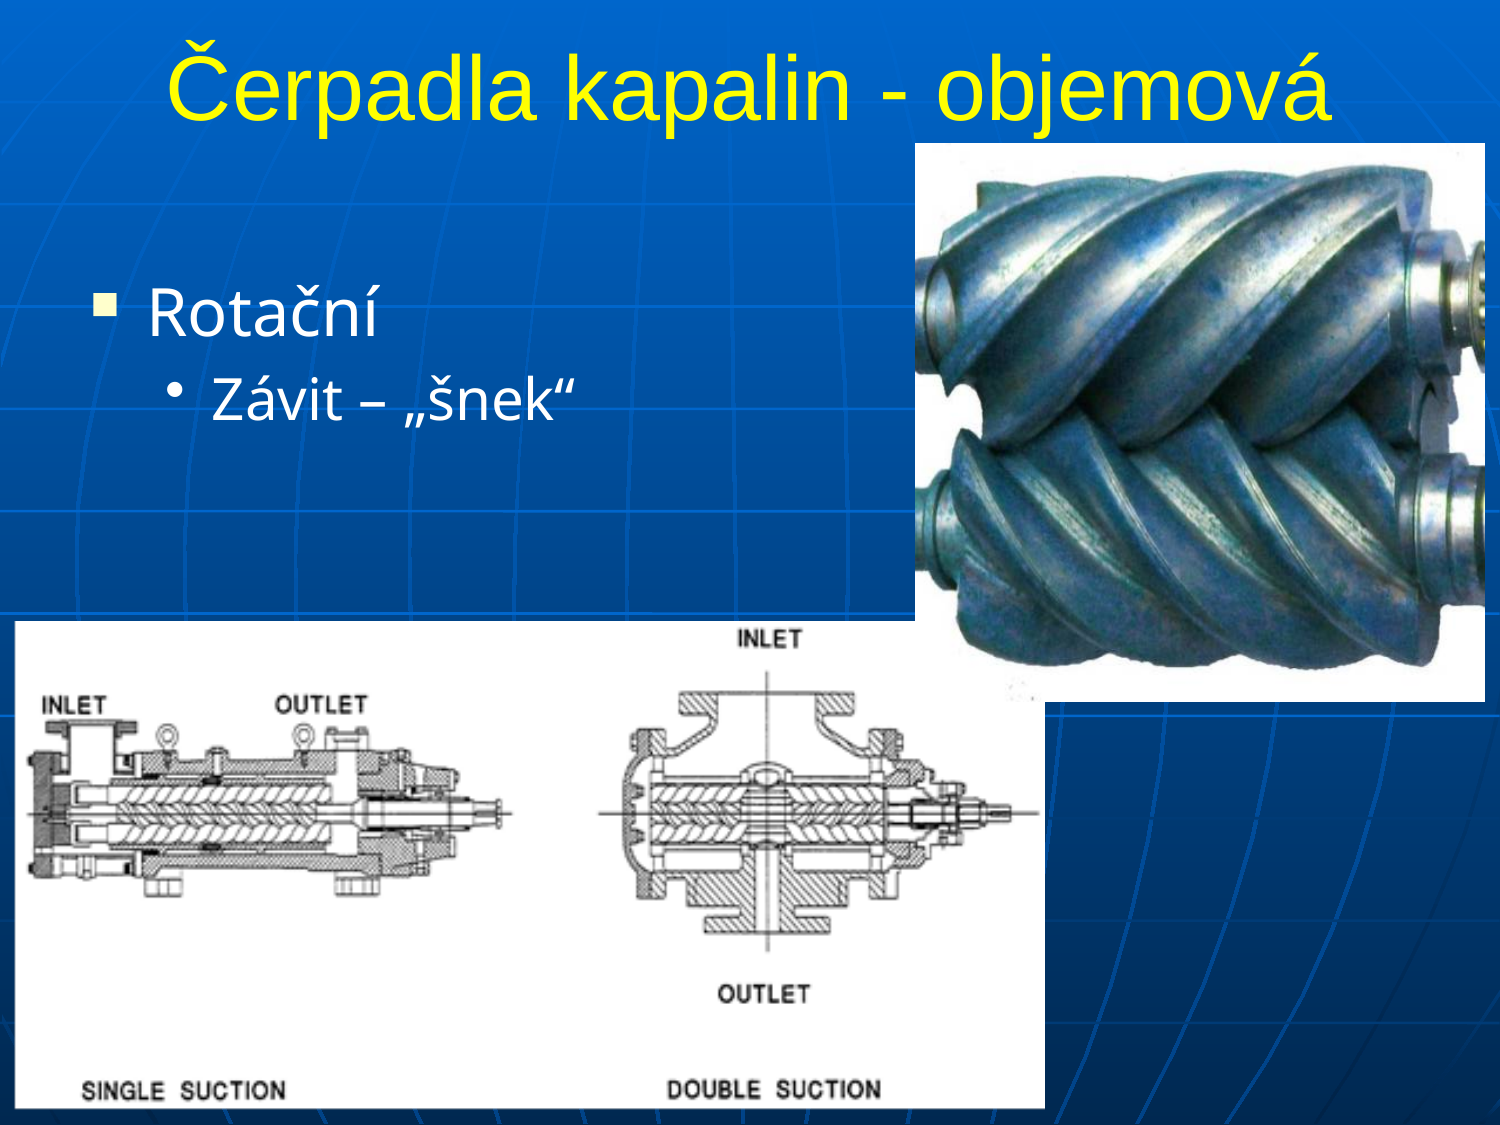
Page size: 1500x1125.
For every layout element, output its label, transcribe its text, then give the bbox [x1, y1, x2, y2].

list Rotační Závit – „šnek“ [1049, 712, 1425, 1006]
title Čerpadla kapalin - objemová [75, 45, 1425, 233]
list Rotační Závit – „šnek“ [75, 262, 910, 619]
picture [12, 143, 1485, 1112]
